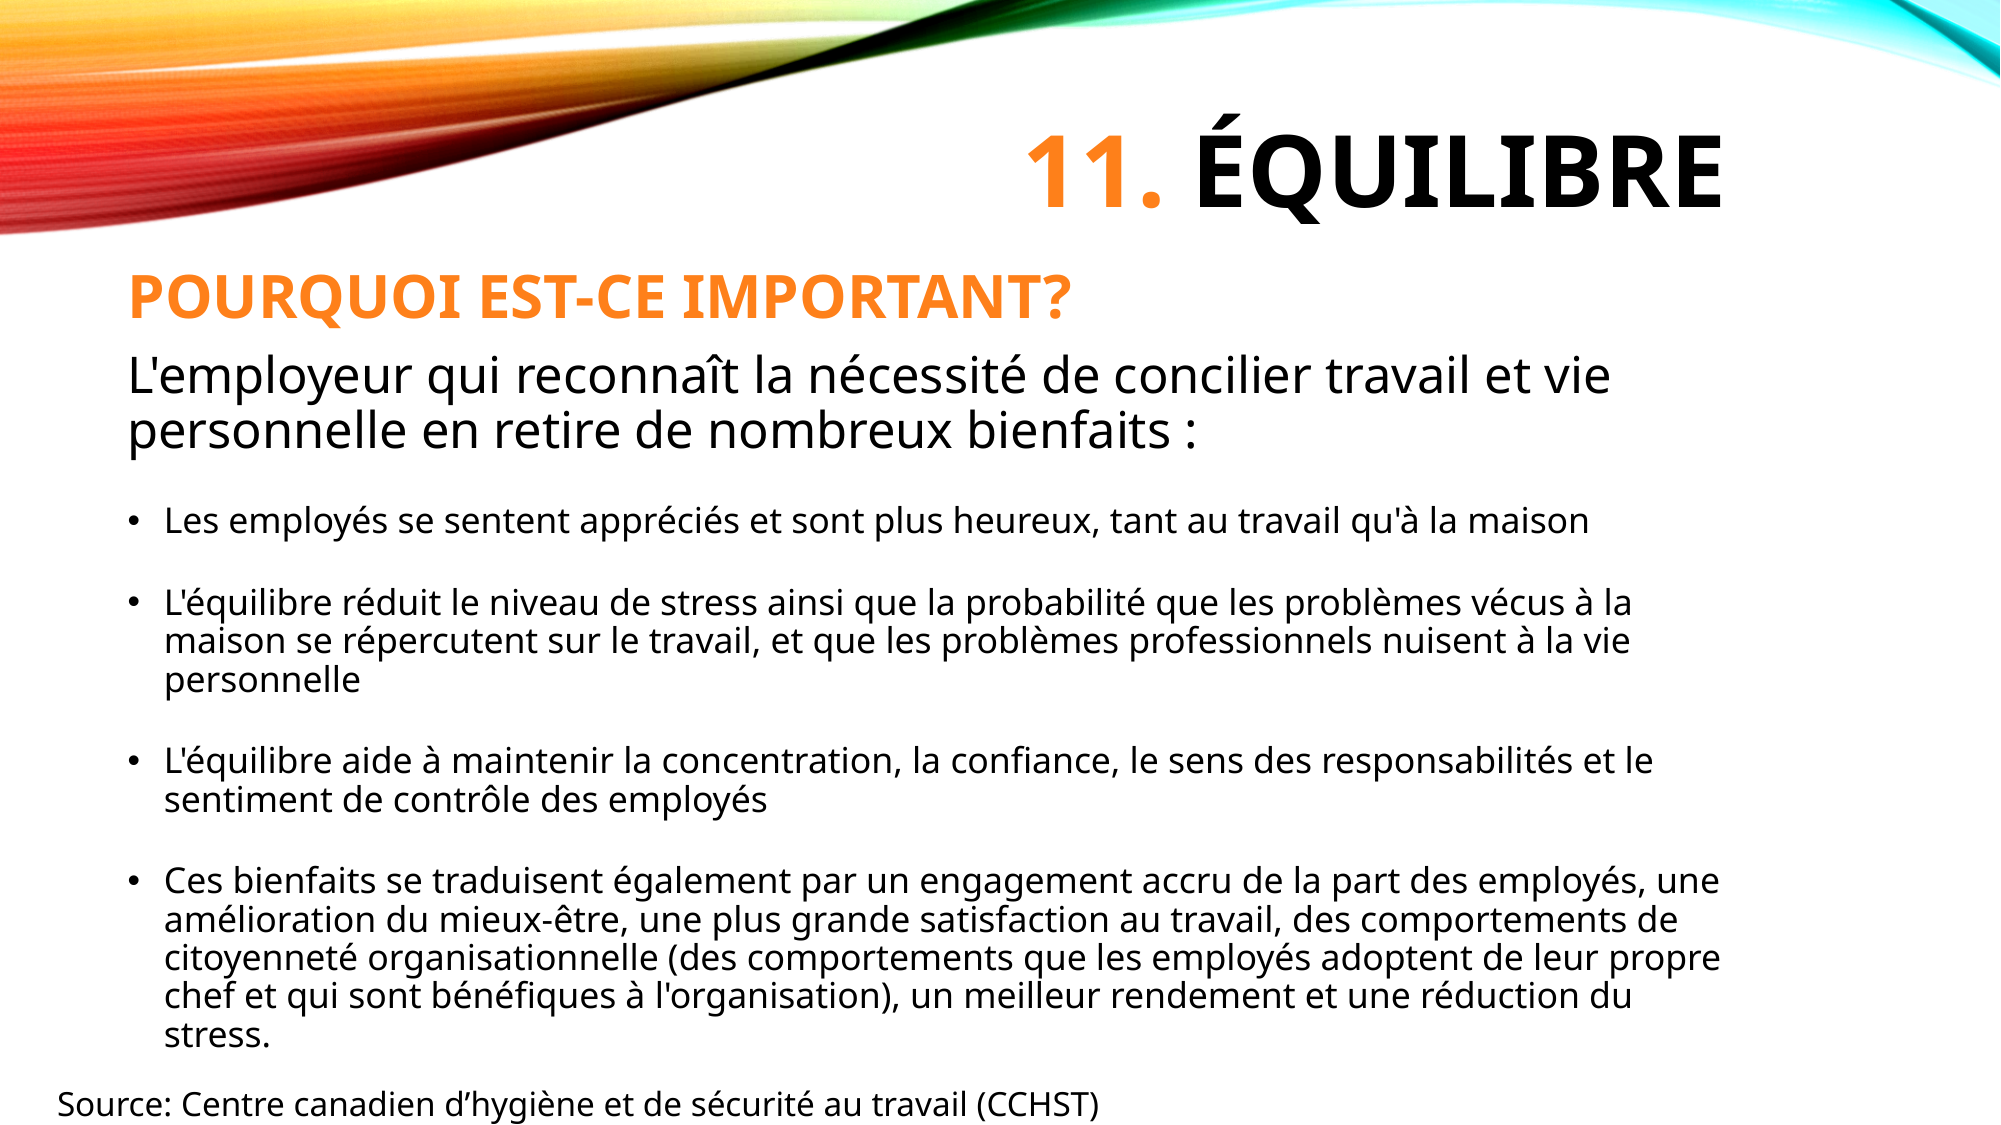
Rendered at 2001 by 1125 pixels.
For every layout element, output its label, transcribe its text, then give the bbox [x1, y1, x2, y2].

text_box Source: Centre canadien d’hygiène et de sécurité au travail (CCHST) [42, 1076, 1117, 1125]
title 11. Équilibre [112, 129, 1742, 342]
list POURQUOI EST-CE IMPORTANT? L'employeur qui reconnaît la nécessité de concilier travail et vie personnelle en retire de nombreux bienfaits : Les employés se sentent appréciés et sont plus heureux, tant au travail qu'à la maison L'équilibre réduit le niveau de stress ainsi que la probabilité que les problèmes vécus à la maison se répercutent sur le travail, et que les problèmes professionnels nuisent à la vie personnelle L'équilibre aide à maintenir la concentration, la confiance, le sens des responsabilités et le sentiment de contrôle des employés Ces bienfaits se traduisent également par un engagement accru de la part des employés, une amélioration du mieux-être, une plus grande satisfaction au travail, des comportements de citoyenneté organisationnelle (des comportements que les employés adoptent de leur propre chef et qui sont bénéfiques à l'organisation), un meilleur rendement et une réduction du stress. [112, 259, 1744, 1069]
picture [0, 0, 2000, 237]
